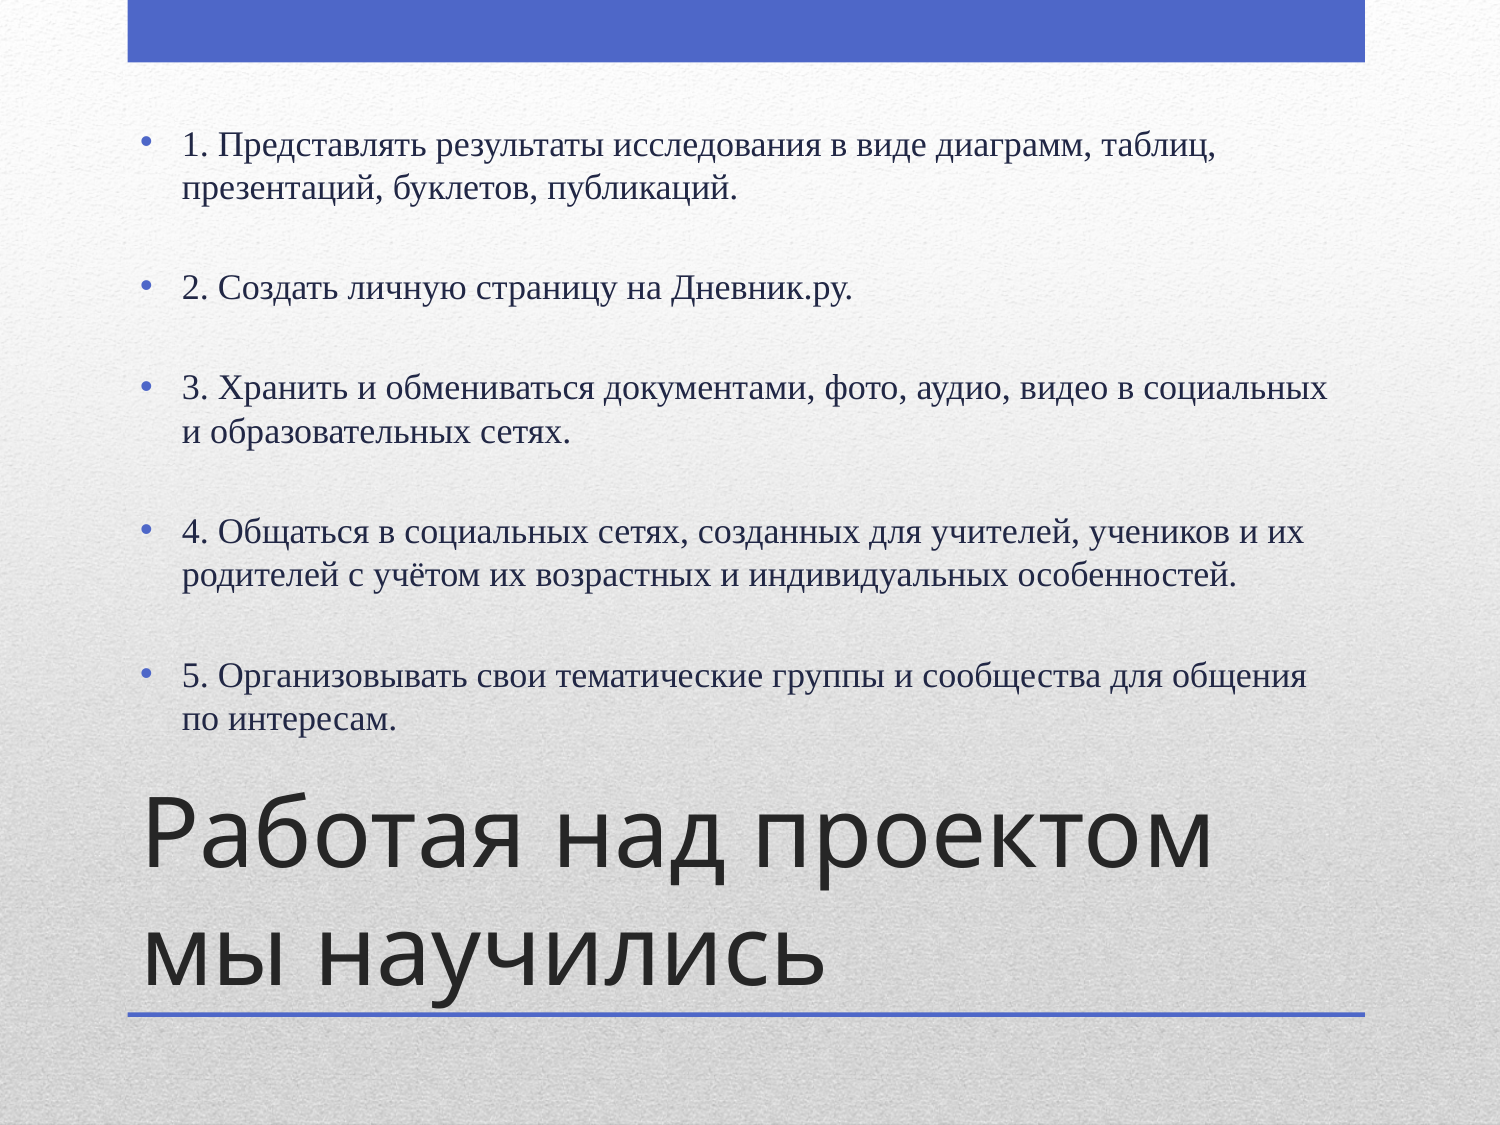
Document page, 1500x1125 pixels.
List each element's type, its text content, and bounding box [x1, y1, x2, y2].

title Работая над проектом мы научились [125, 750, 1238, 1013]
list 1. Представлять результаты исследования в виде диаграмм, таблиц, презентаций, буклетов, публикаций. 2. Создать личную страницу на Дневник.ру. 3. Хранить и обмениваться документами, фото, аудио, видео в социальных и образовательных сетях. 4. Общаться в социальных сетях, созданных для учителей, учеников и их родителей с учётом их возрастных и индивидуальных особенностей. 5. Организовывать свои тематические группы и сообщества для общения по интересам. [125, 112, 1363, 750]
